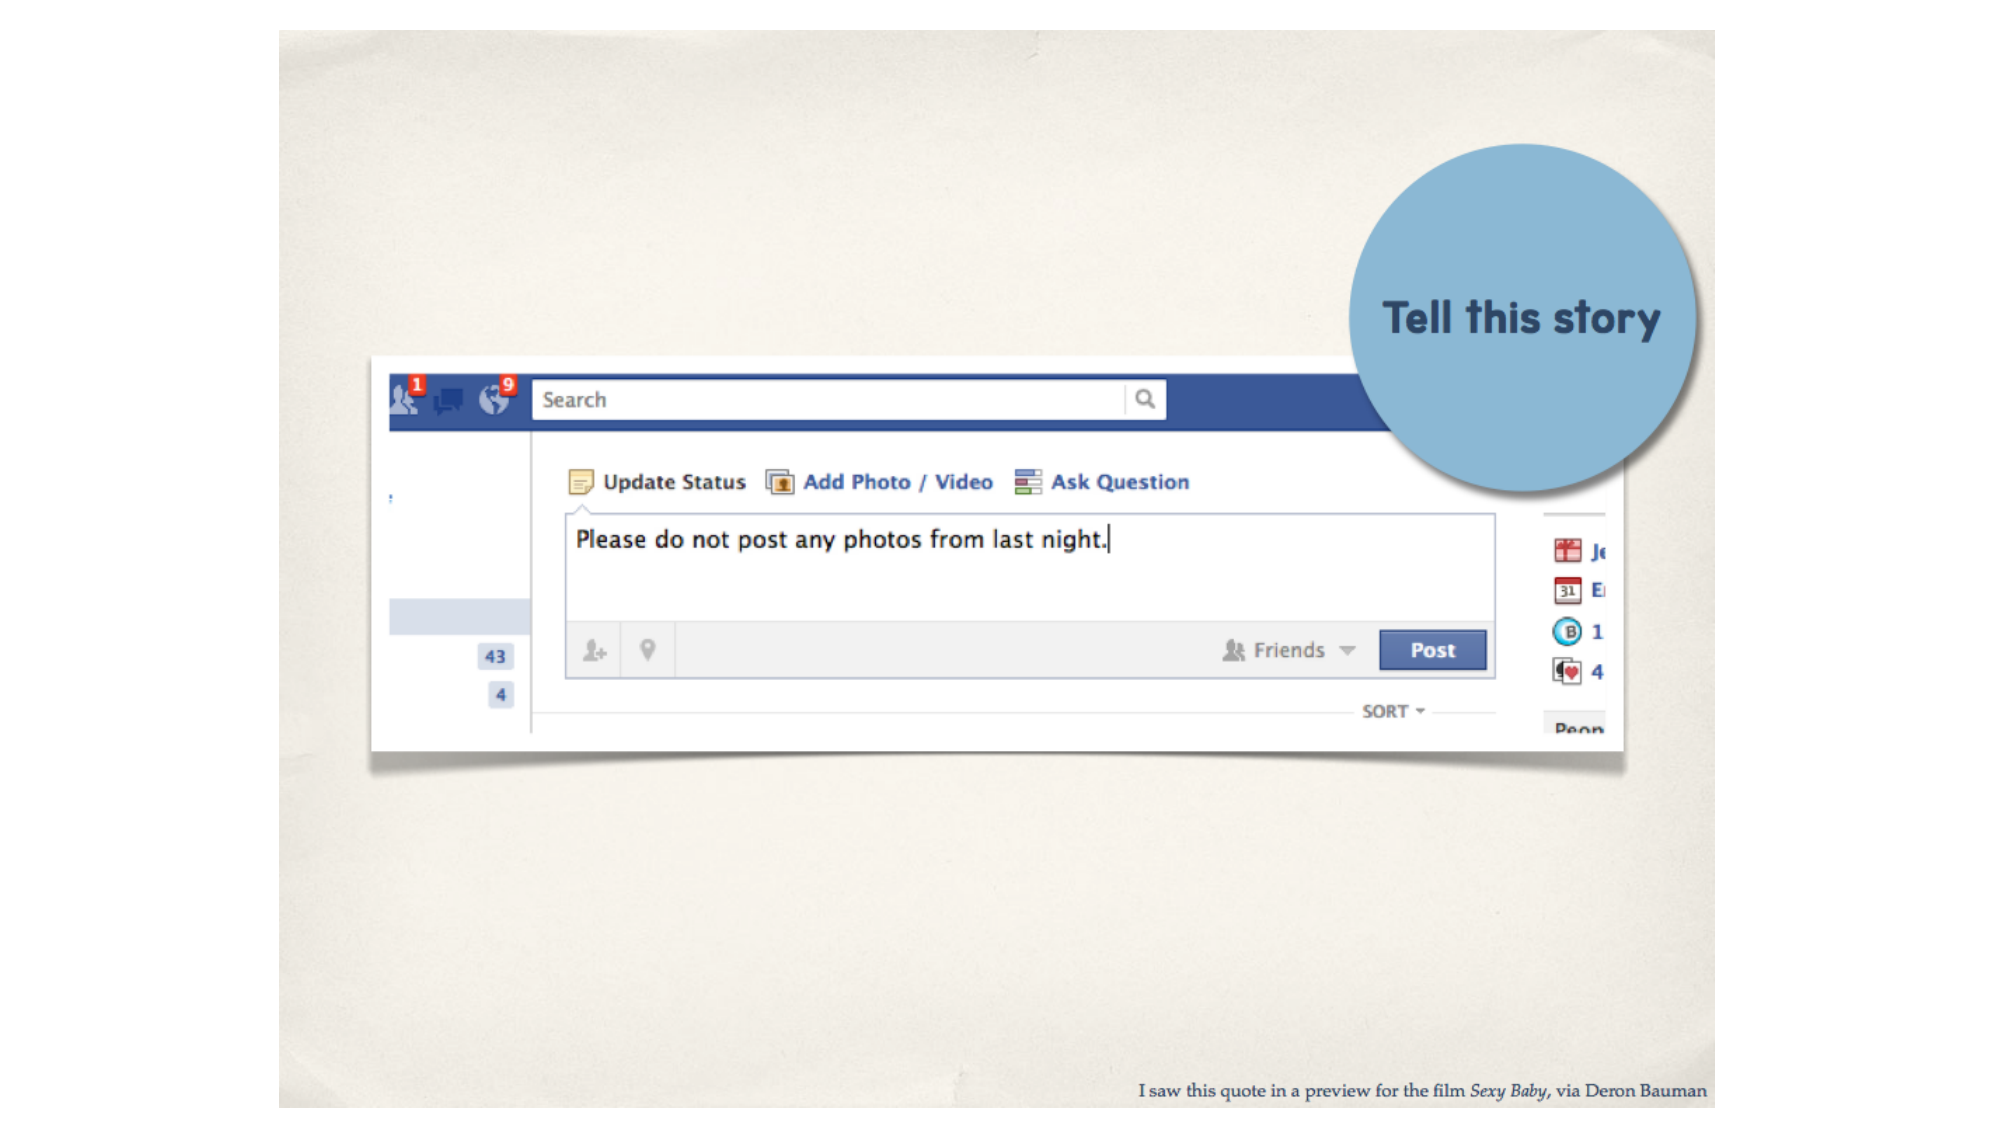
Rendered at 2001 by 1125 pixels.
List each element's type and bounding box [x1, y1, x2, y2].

picture [279, 30, 1715, 1108]
